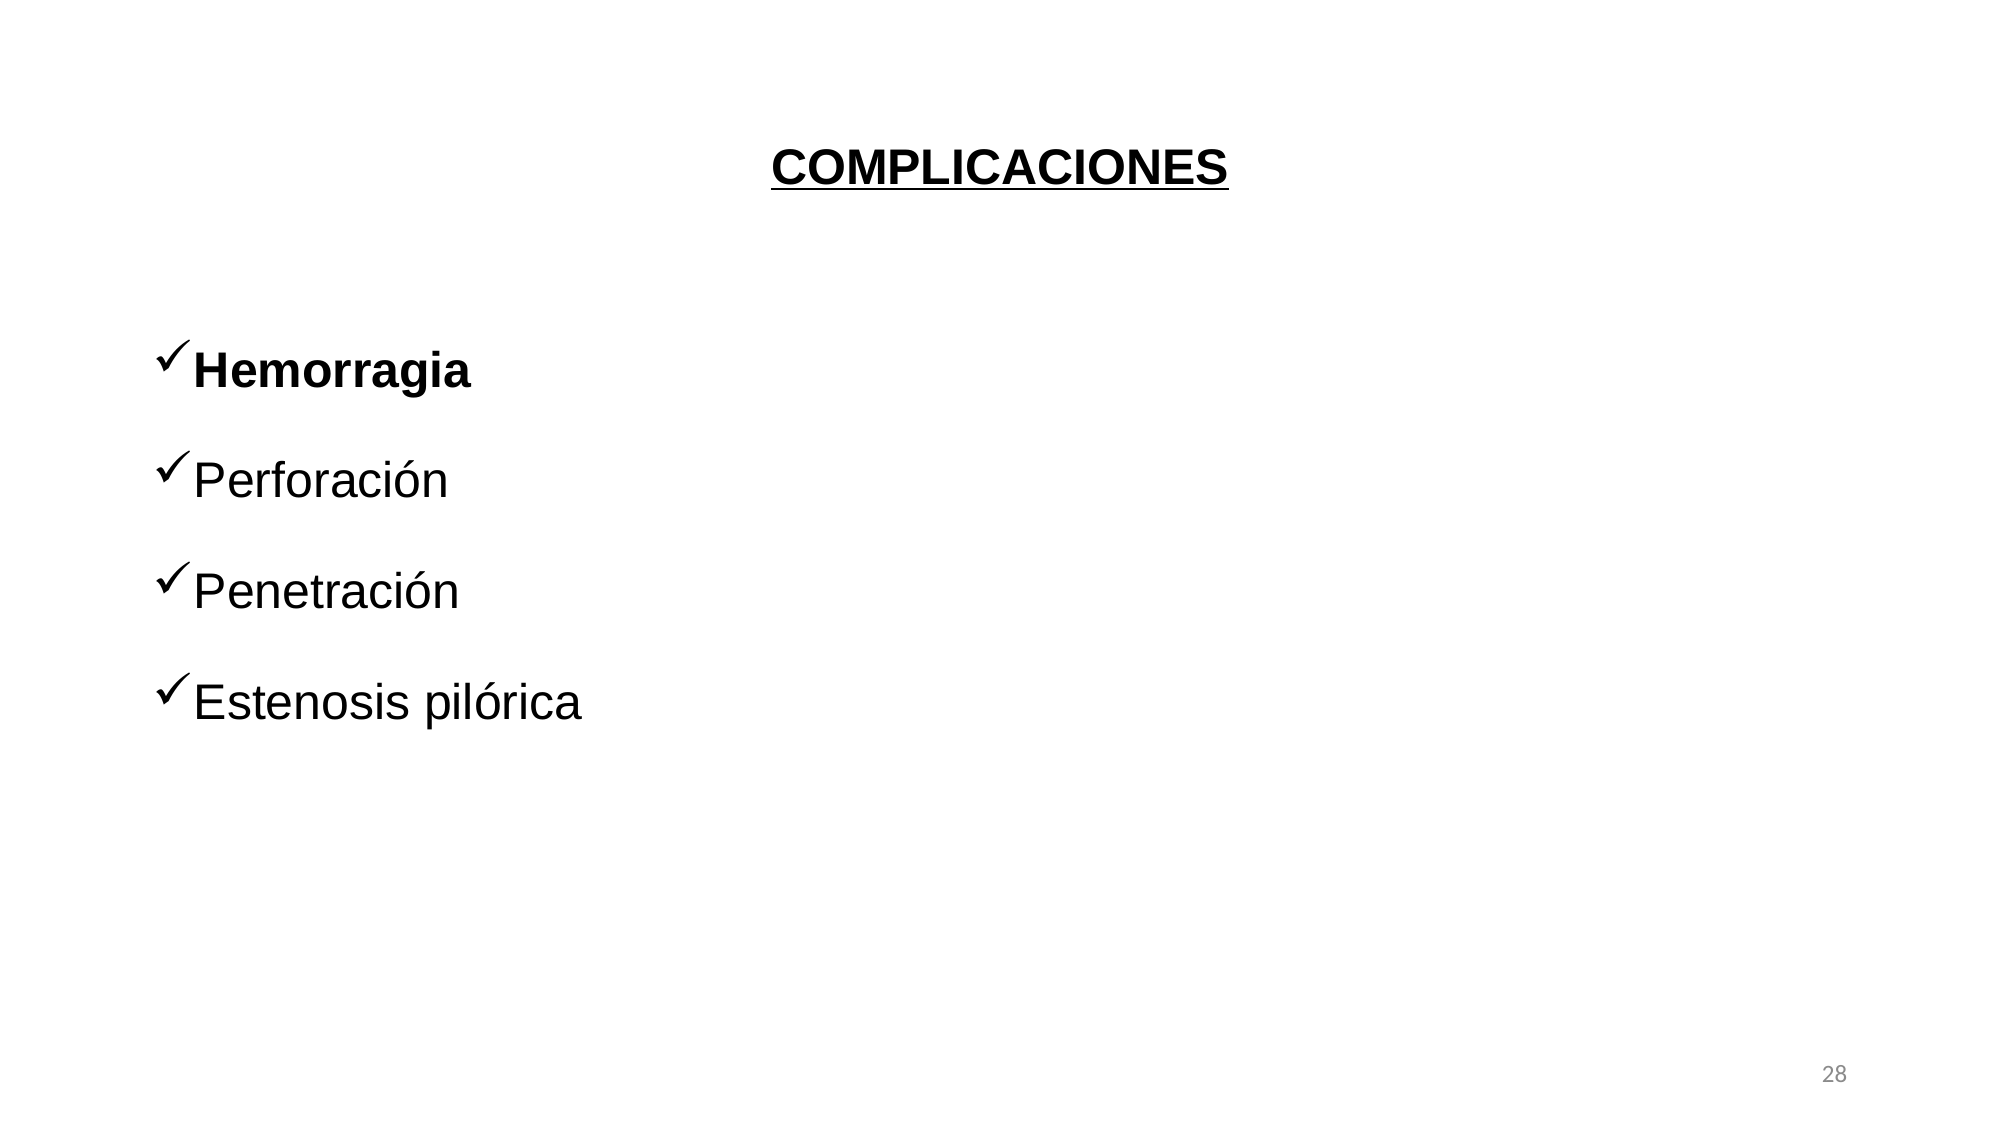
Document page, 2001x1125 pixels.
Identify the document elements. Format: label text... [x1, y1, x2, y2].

title COMPLICACIONES [137, 59, 1863, 278]
slide_number 28 [1412, 1042, 1863, 1103]
list Hemorragia Perforación Penetración Estenosis pilórica [137, 299, 1863, 1014]
